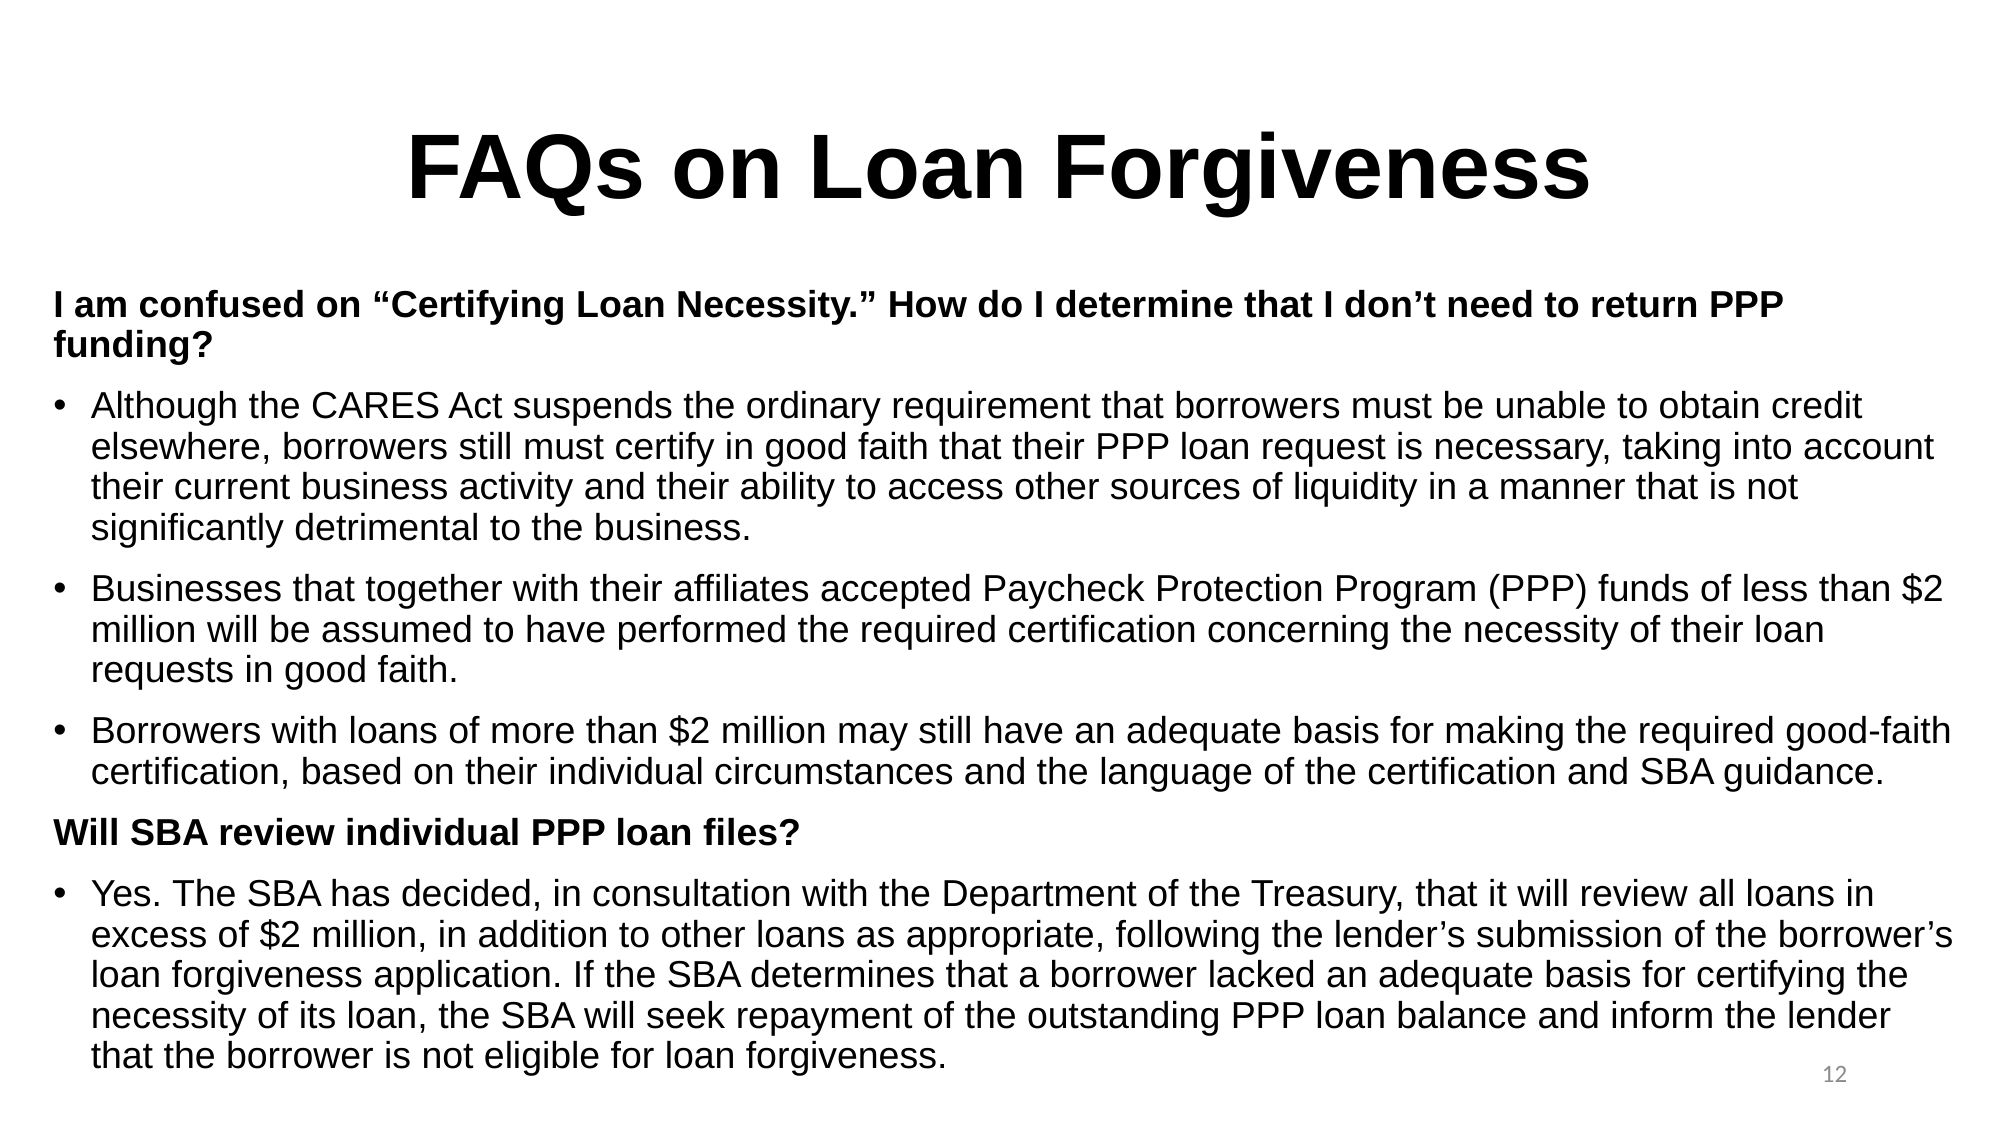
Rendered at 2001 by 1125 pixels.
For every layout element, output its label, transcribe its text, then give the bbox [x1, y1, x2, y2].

slide_number 12 [1412, 1042, 1863, 1103]
list I am confused on “Certifying Loan Necessity.” How do I determine that I don’t need to return PPP funding? Although the CARES Act suspends the ordinary requirement that borrowers must be unable to obtain credit elsewhere, borrowers still must certify in good faith that their PPP loan request is necessary, taking into account their current business activity and their ability to access other sources of liquidity in a manner that is not significantly detrimental to the business. Businesses that together with their affiliates accepted Paycheck Protection Program (PPP) funds of less than $2 million will be assumed to have performed the required certification concerning the necessity of their loan requests in good faith. Borrowers with loans of more than $2 million may still have an adequate basis for making the required good-faith certification, based on their individual circumstances and the language of the certification and SBA guidance. Will SBA review individual PPP loan files? Yes. The SBA has decided, in consultation with the Department of the Treasury, that it will review all loans in excess of $2 million, in addition to other loans as appropriate, following the lender’s submission of the borrower’s loan forgiveness application. If the SBA determines that a borrower lacked an adequate basis for certifying the necessity of its loan, the SBA will seek repayment of the outstanding PPP loan balance and inform the lender that the borrower is not eligible for loan forgiveness. [38, 277, 1970, 1083]
title FAQs on Loan Forgiveness [0, 59, 2000, 278]
